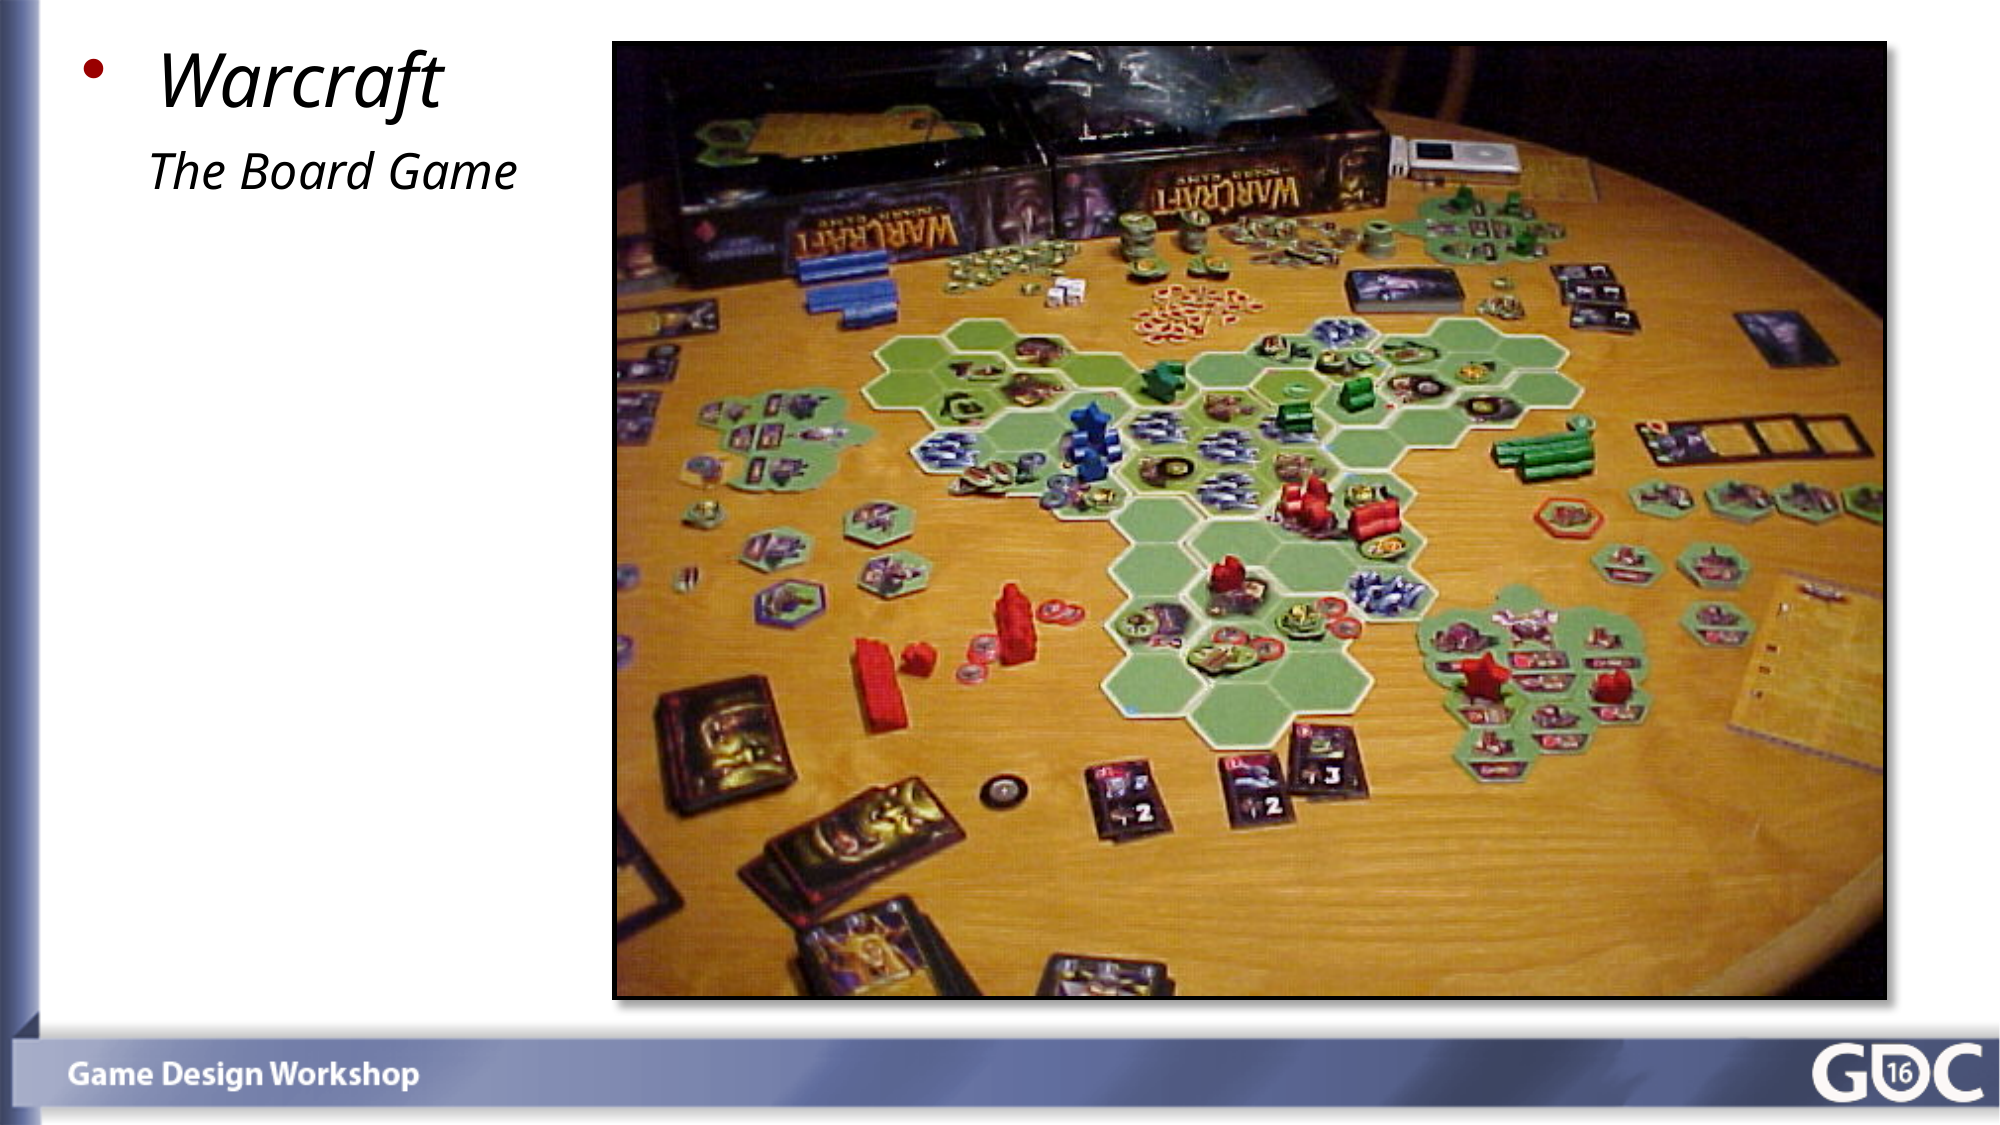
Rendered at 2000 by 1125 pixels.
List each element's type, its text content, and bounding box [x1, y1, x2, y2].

text_box Warcraft [66, 25, 584, 130]
picture [0, 0, 2000, 1125]
text_box The Board Game [133, 132, 550, 207]
